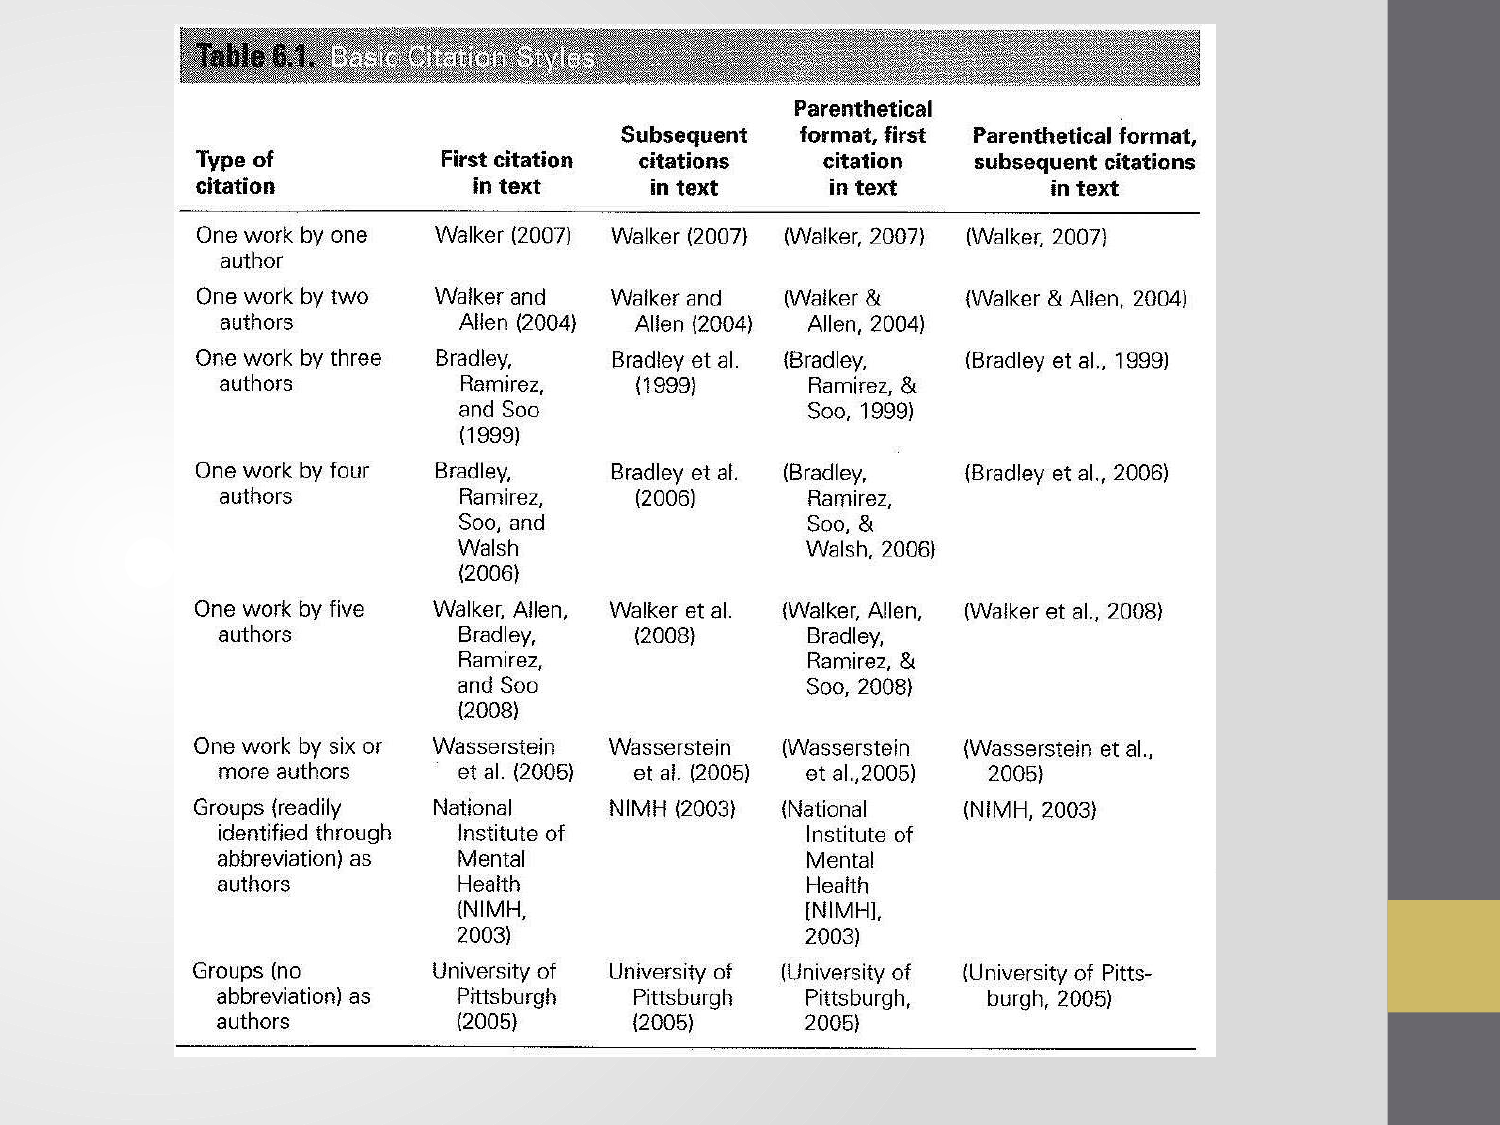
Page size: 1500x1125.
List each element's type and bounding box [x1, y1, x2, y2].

picture [174, 24, 1216, 1058]
